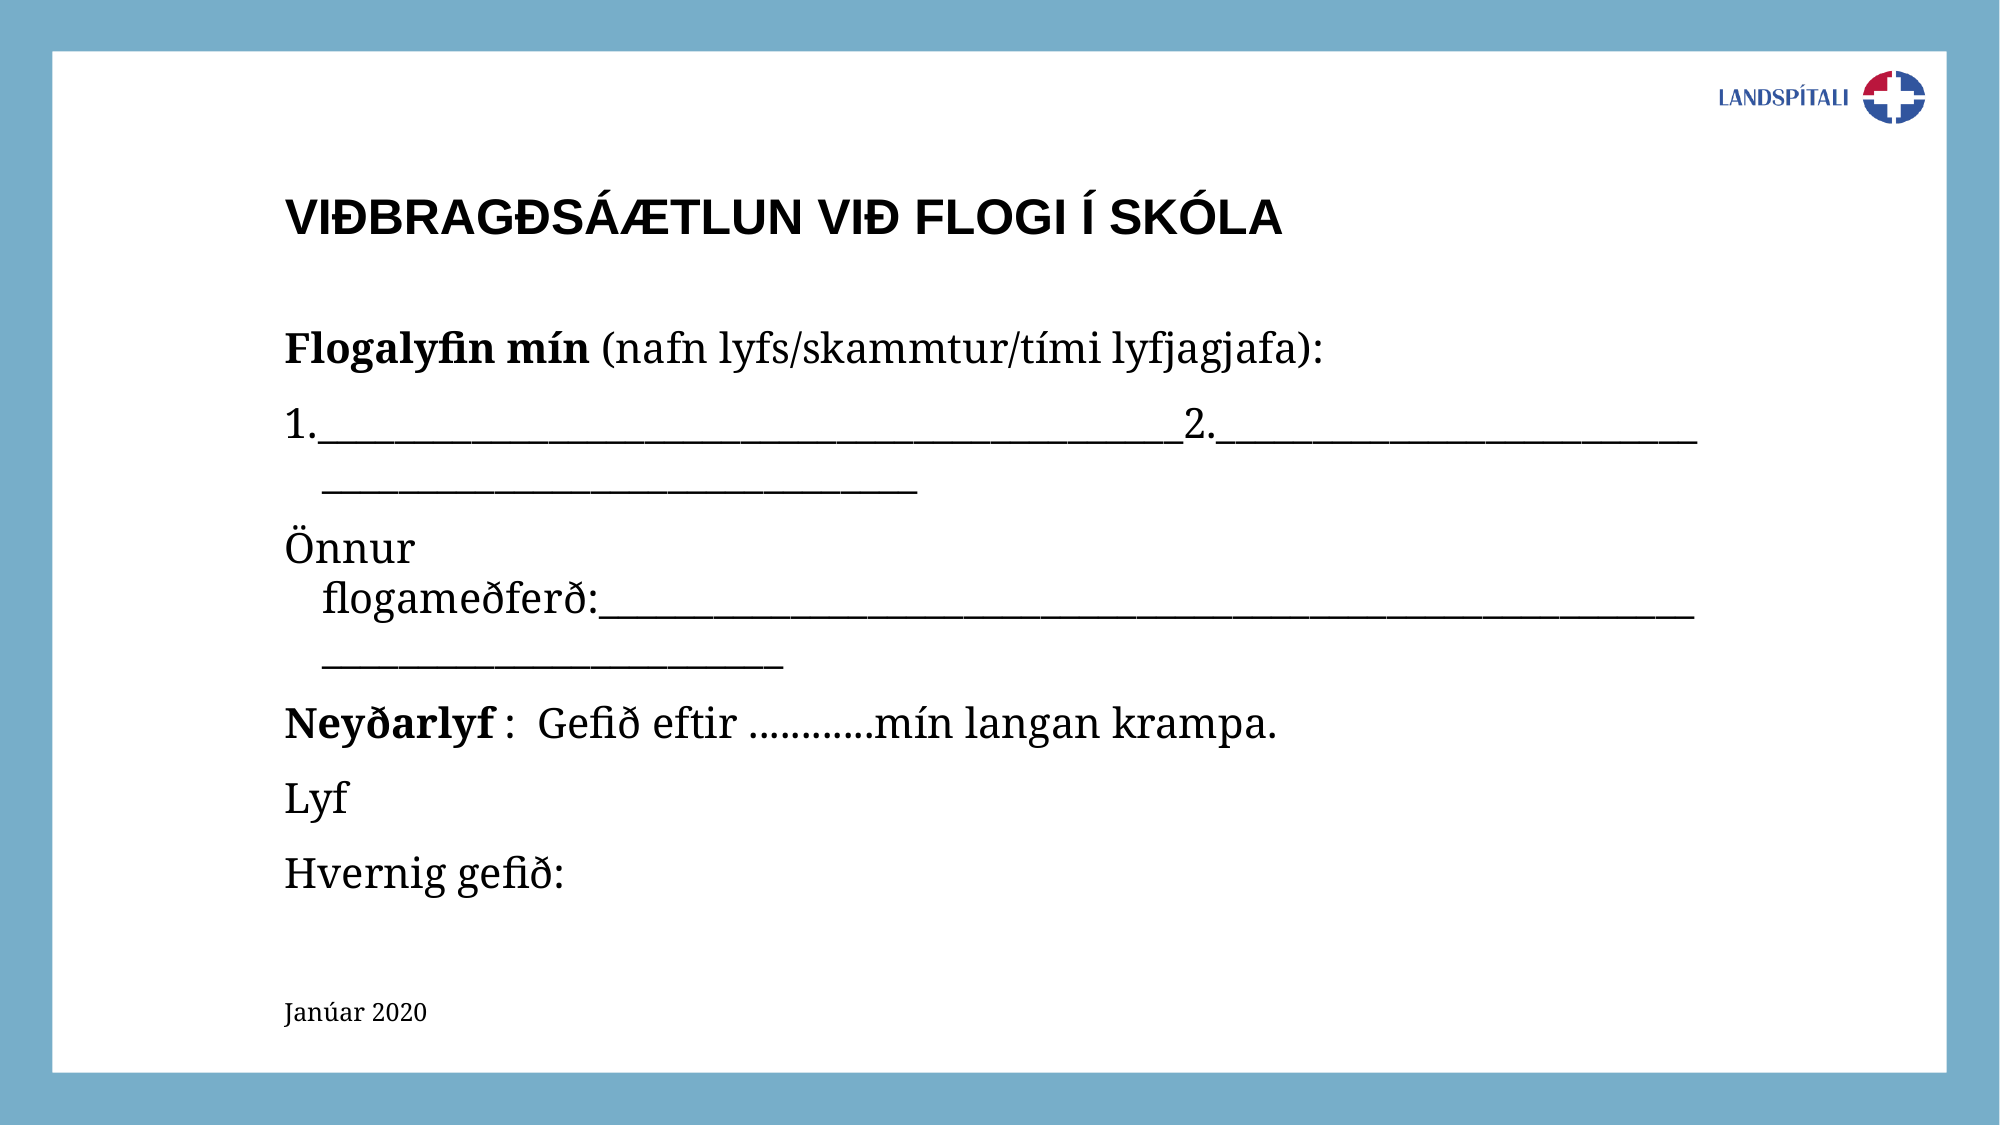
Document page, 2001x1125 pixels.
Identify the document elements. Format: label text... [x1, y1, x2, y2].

list Flogalyfin mín (nafn lyfs/skammtur/tími lyfjagjafa): 1._____________________________________________2.________________________________________________________ Önnur flogameðferð:_________________________________________________________________________________ Neyðarlyf : Gefið eftir ............mín langan krampa. Lyf Hvernig gefið: [284, 321, 1716, 982]
picture [1712, 64, 1932, 130]
title Viðbragðsáætlun við flogi í skóla [284, 107, 1716, 245]
footer Janúar 2020 [284, 985, 1639, 1026]
